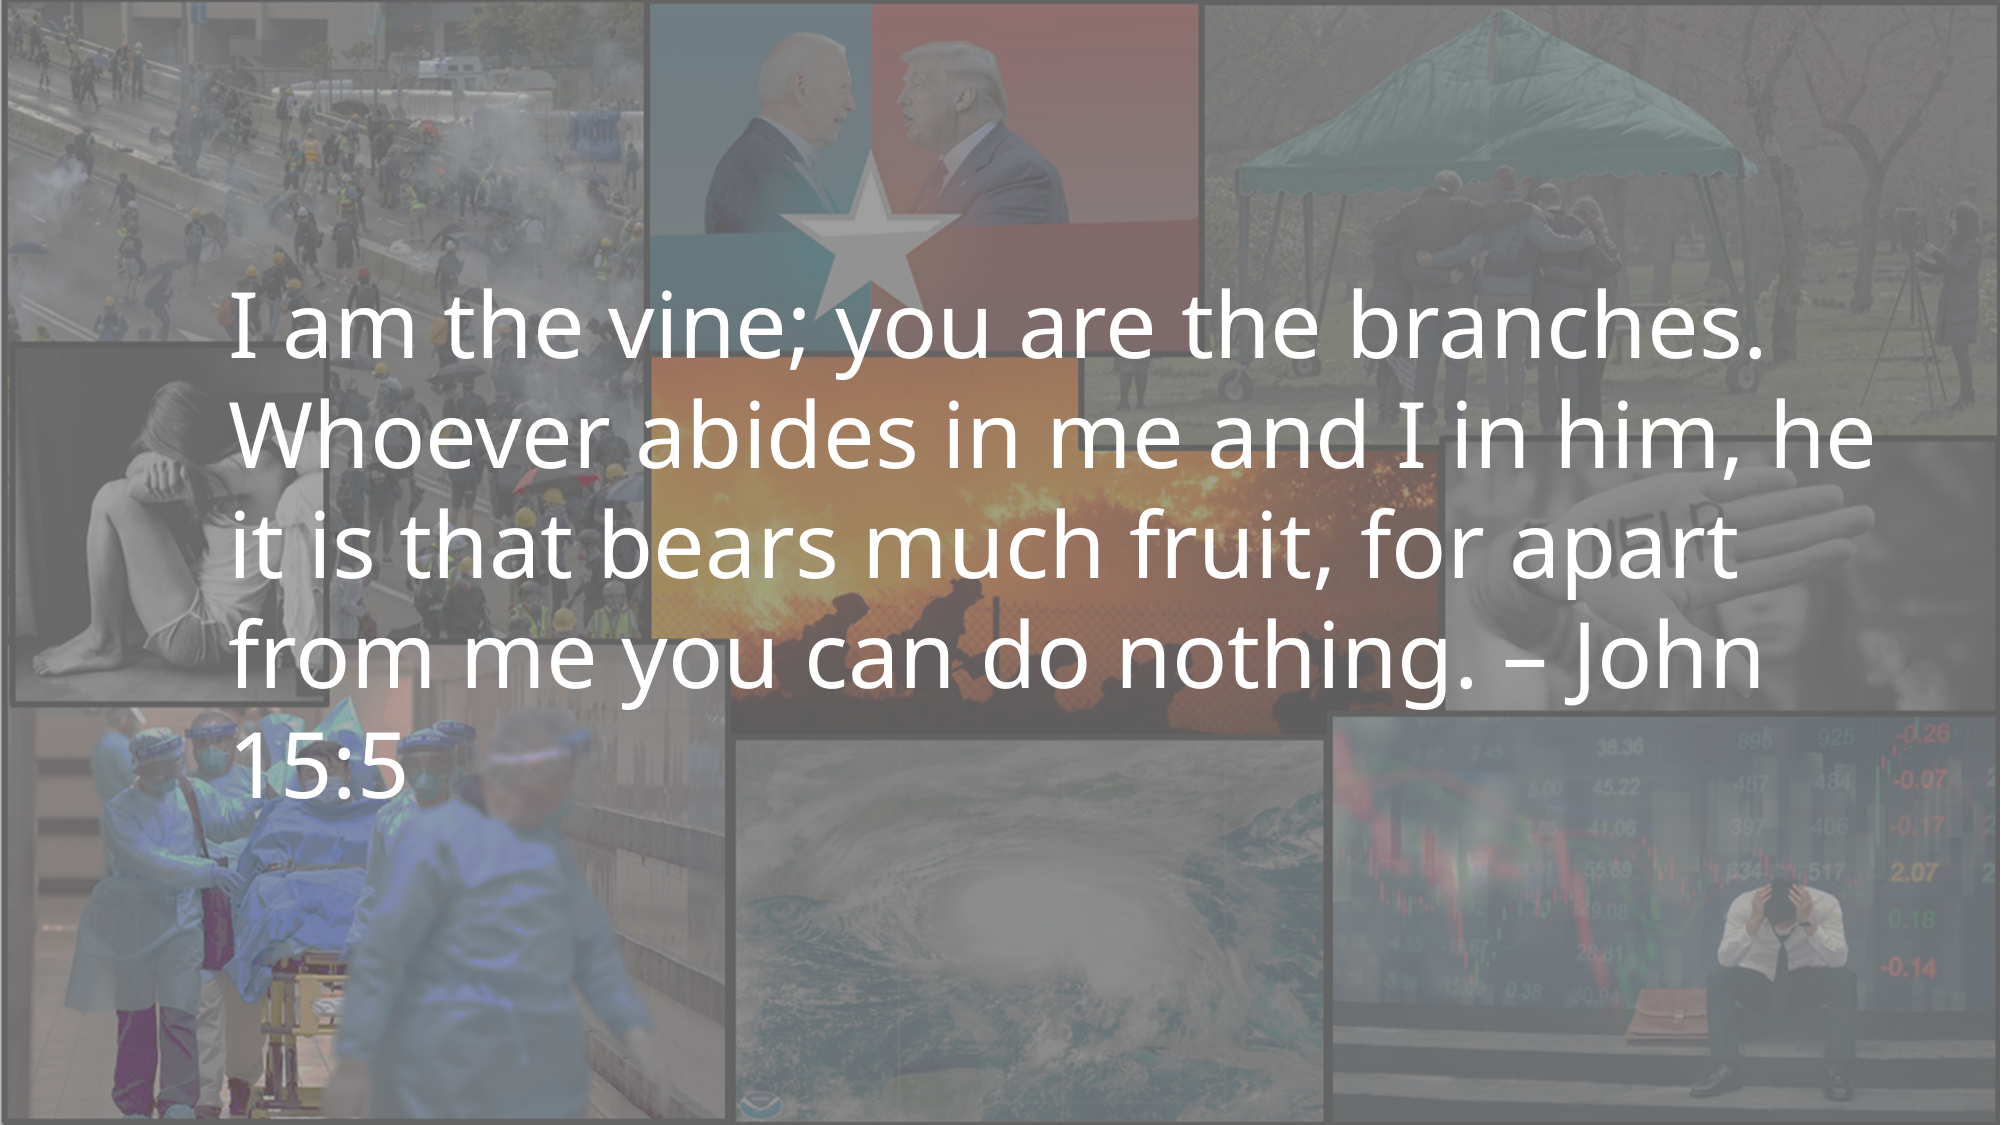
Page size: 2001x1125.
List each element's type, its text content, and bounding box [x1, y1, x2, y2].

picture [0, 0, 2000, 1125]
text_box I am the vine; you are the branches. Whoever abides in me and I in him, he it is that bears much fruit, for apart from me you can do nothing. – John 15:5 [213, 259, 1908, 825]
